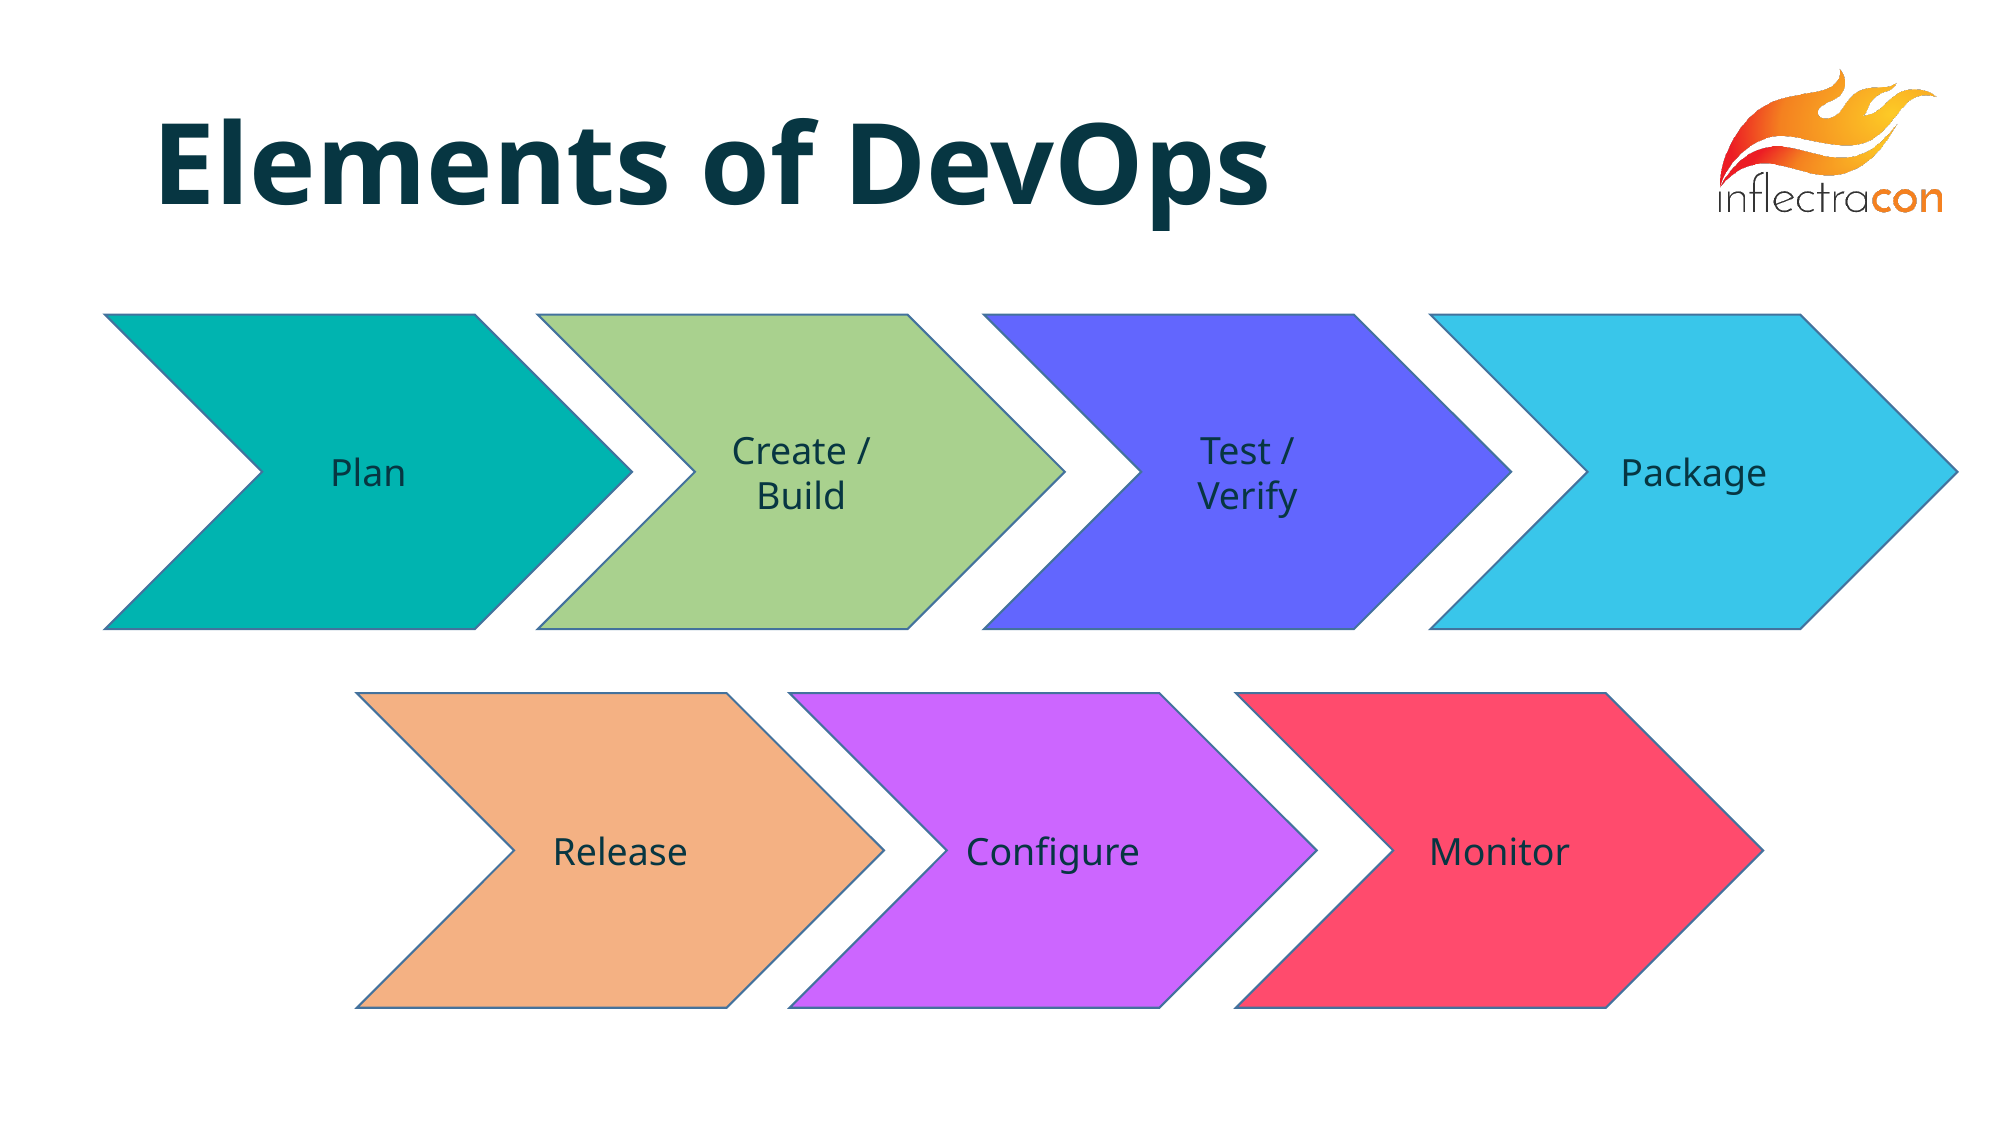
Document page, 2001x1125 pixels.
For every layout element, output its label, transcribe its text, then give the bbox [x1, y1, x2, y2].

picture [1711, 51, 1950, 225]
text_box Create / Build [535, 313, 1067, 631]
text_box Release [354, 692, 886, 1009]
title Elements of DevOps [137, 59, 1863, 278]
text_box Monitor [1233, 692, 1765, 1009]
text_box Plan [102, 313, 634, 631]
text_box Test / Verify [981, 313, 1513, 631]
text_box Configure [787, 692, 1319, 1009]
text_box Package [1427, 313, 1959, 631]
